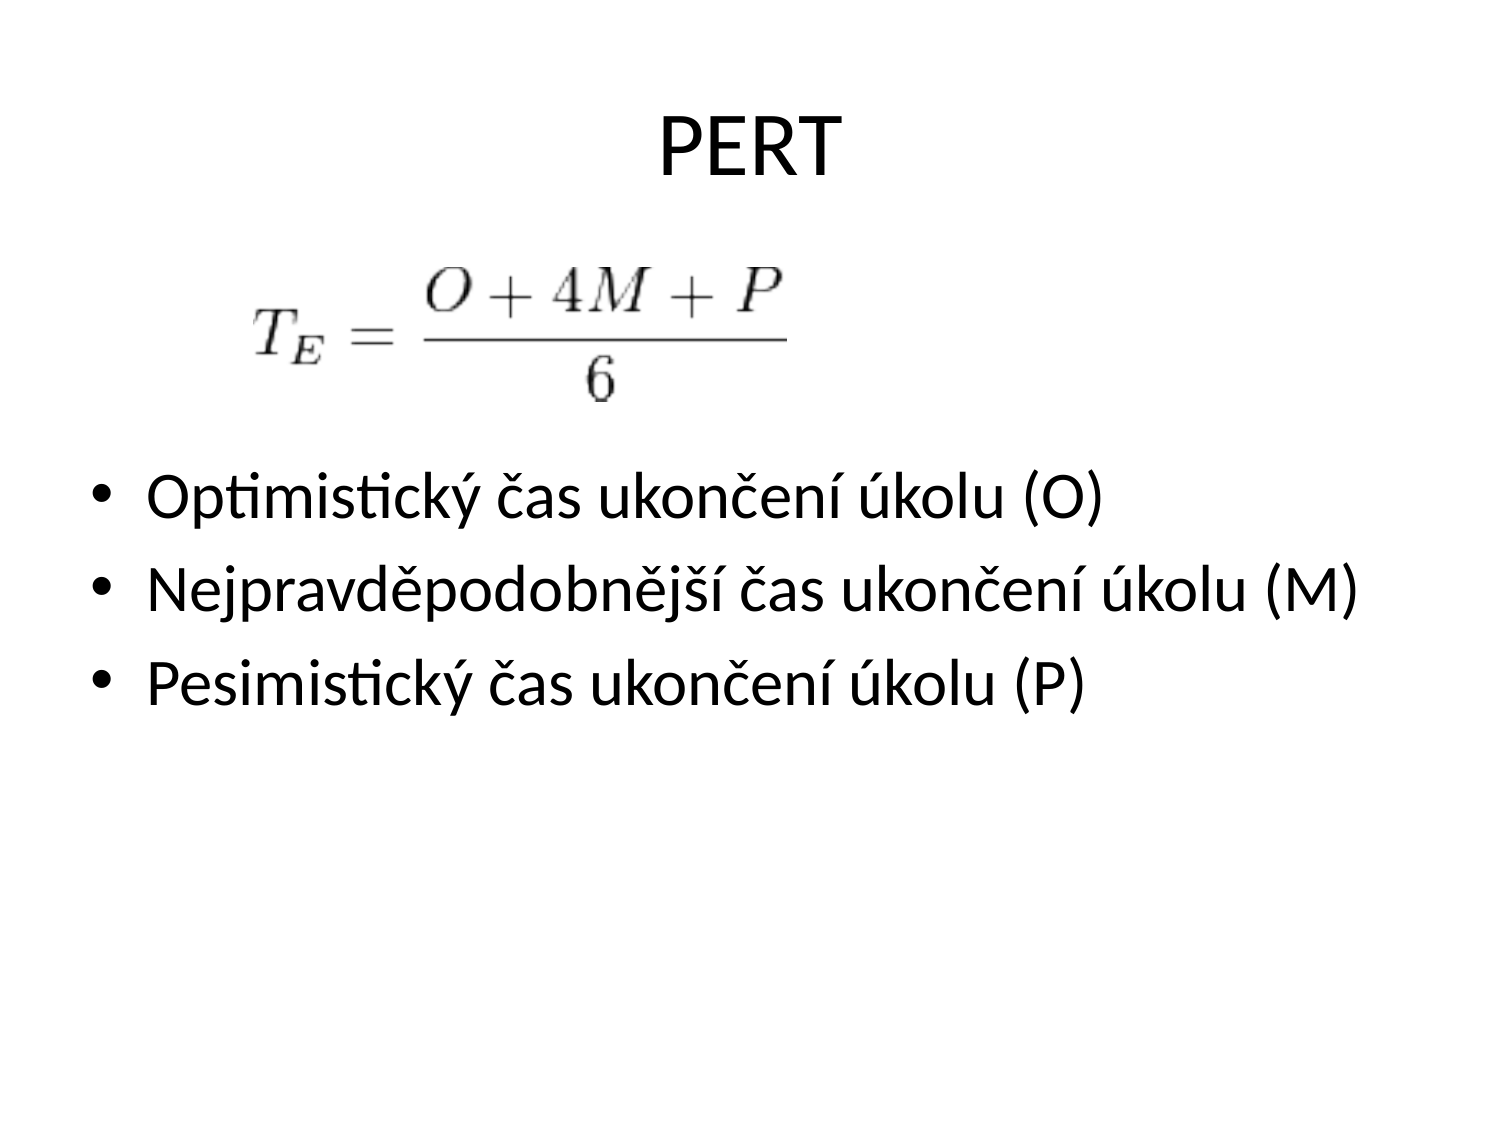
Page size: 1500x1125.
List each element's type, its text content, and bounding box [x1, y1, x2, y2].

title PERT [75, 45, 1425, 233]
list Optimistický čas ukončení úkolu (O) Nejpravděpodobnější čas ukončení úkolu (M) Pesimistický čas ukončení úkolu (P) [75, 444, 1425, 1005]
picture [253, 266, 788, 403]
